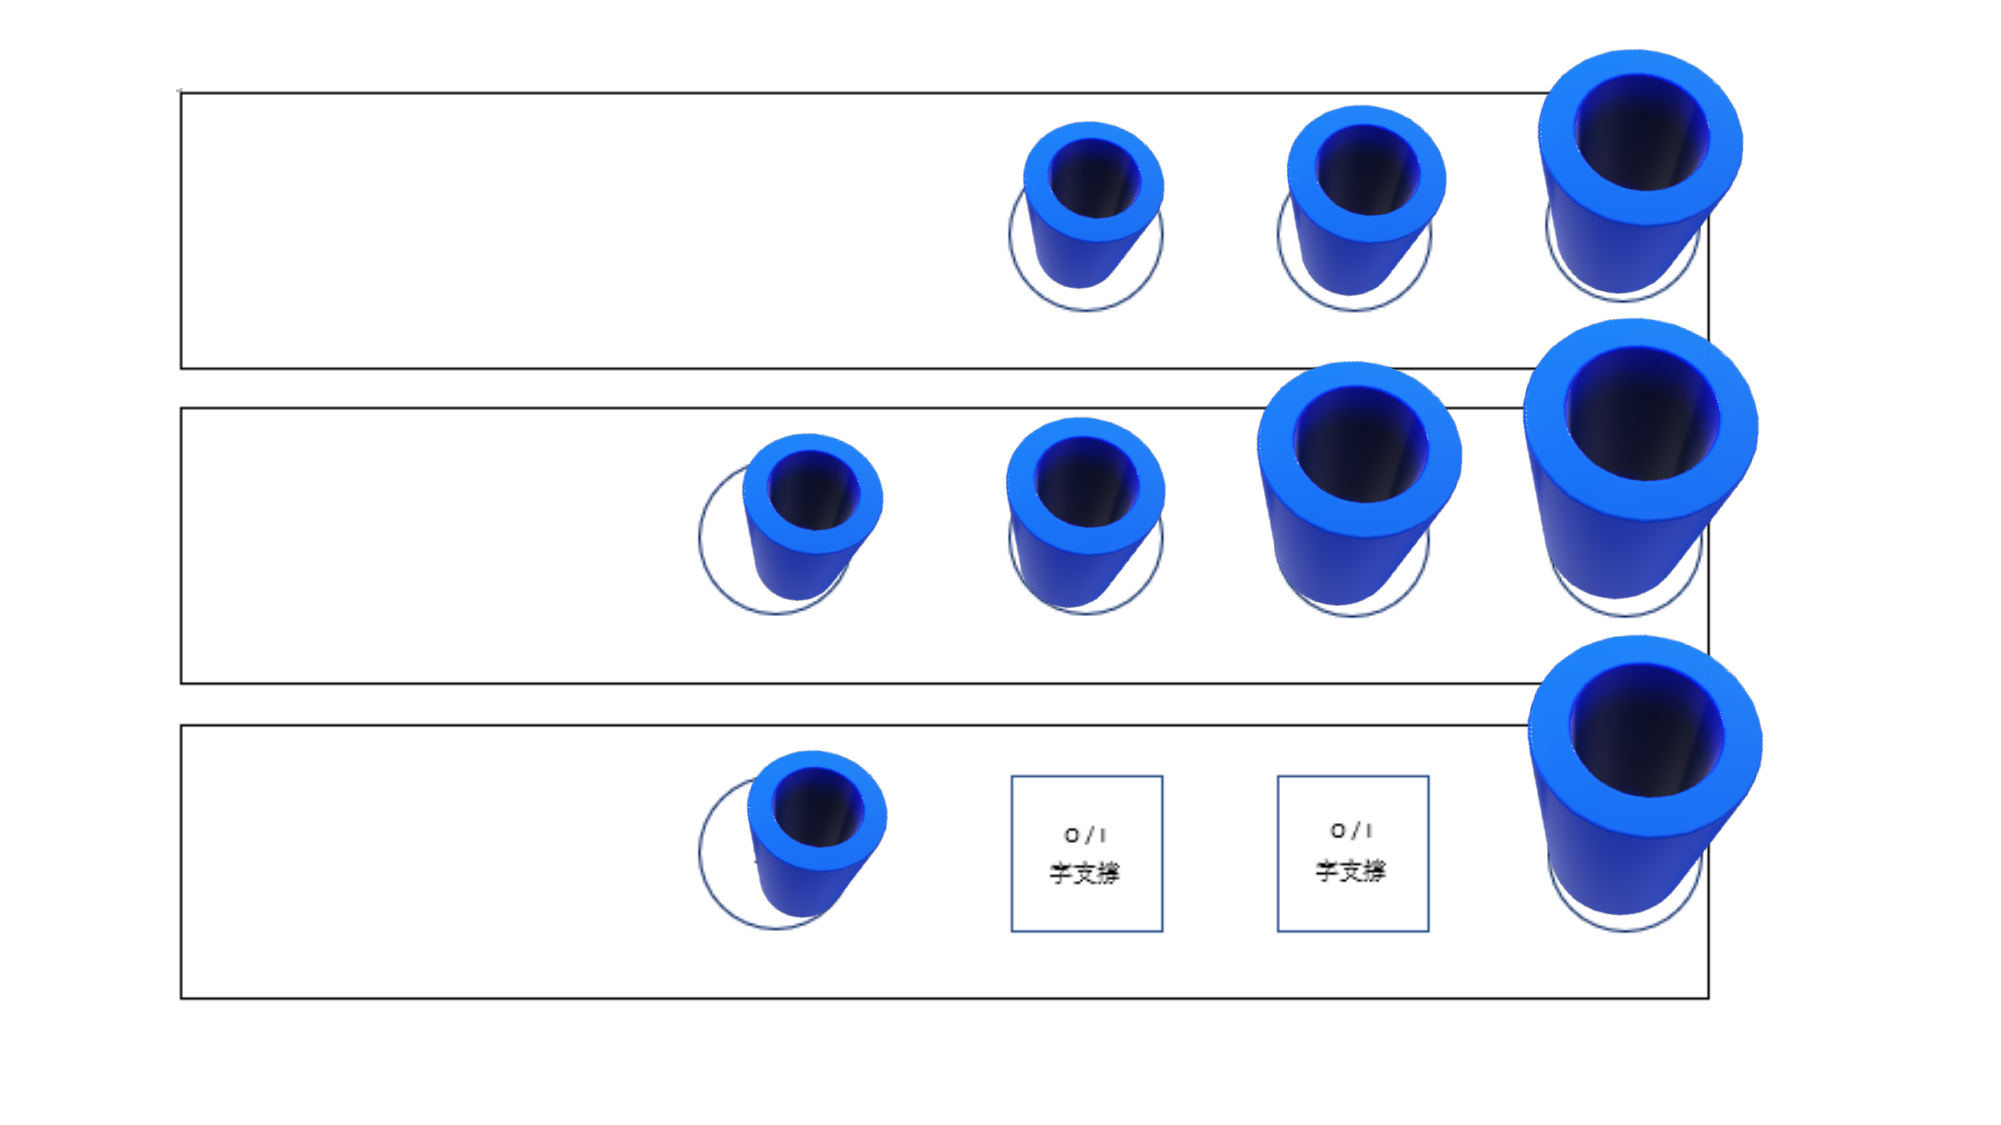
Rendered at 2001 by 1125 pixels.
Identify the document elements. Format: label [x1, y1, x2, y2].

picture [176, 22, 1795, 1012]
